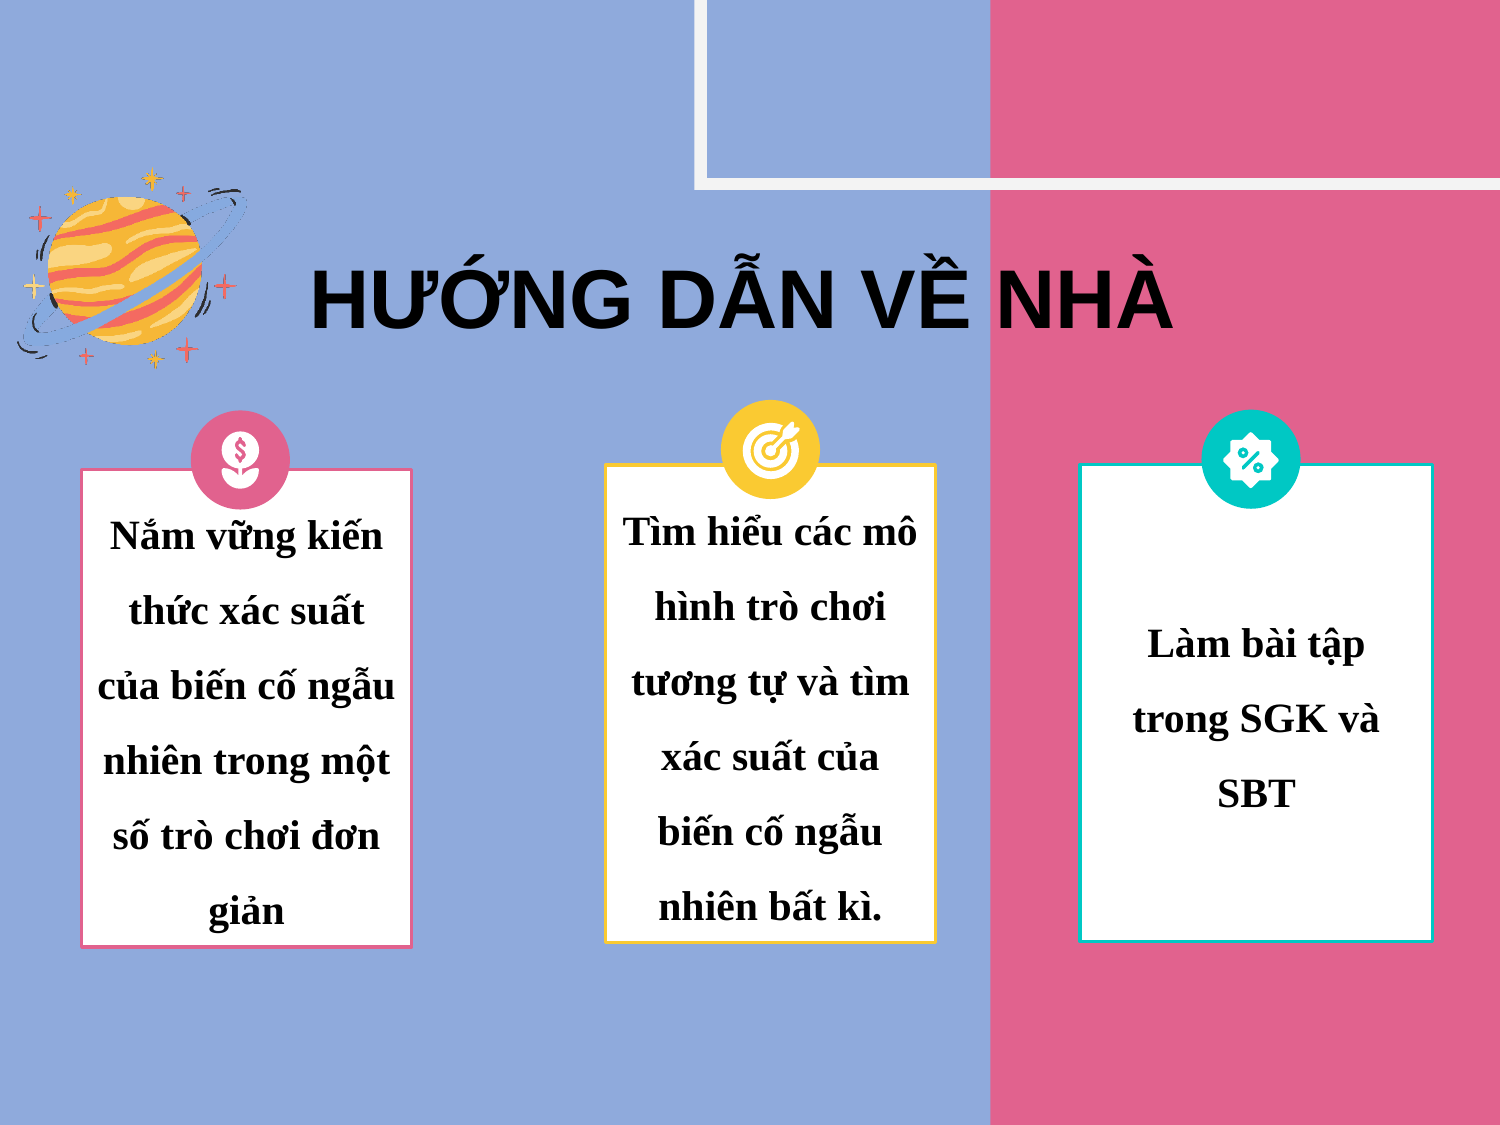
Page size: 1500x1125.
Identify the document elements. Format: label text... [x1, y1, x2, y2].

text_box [190, 410, 290, 510]
text_box Làm bài tập trong SGK và SBT [1080, 464, 1433, 942]
text_box Tìm hiểu các mô hình trò chơi tương tự và tìm xác suất của biến cố ngẫu nhiên bất kì. [605, 464, 936, 943]
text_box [1201, 409, 1301, 509]
text_box HƯỚNG DẪN VỀ NHÀ [247, 194, 1354, 345]
text_box Nắm vững kiến thức xác suất của biến cố ngẫu nhiên trong một số trò chơi đơn giản [81, 469, 412, 948]
picture [16, 167, 247, 370]
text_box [720, 399, 821, 499]
